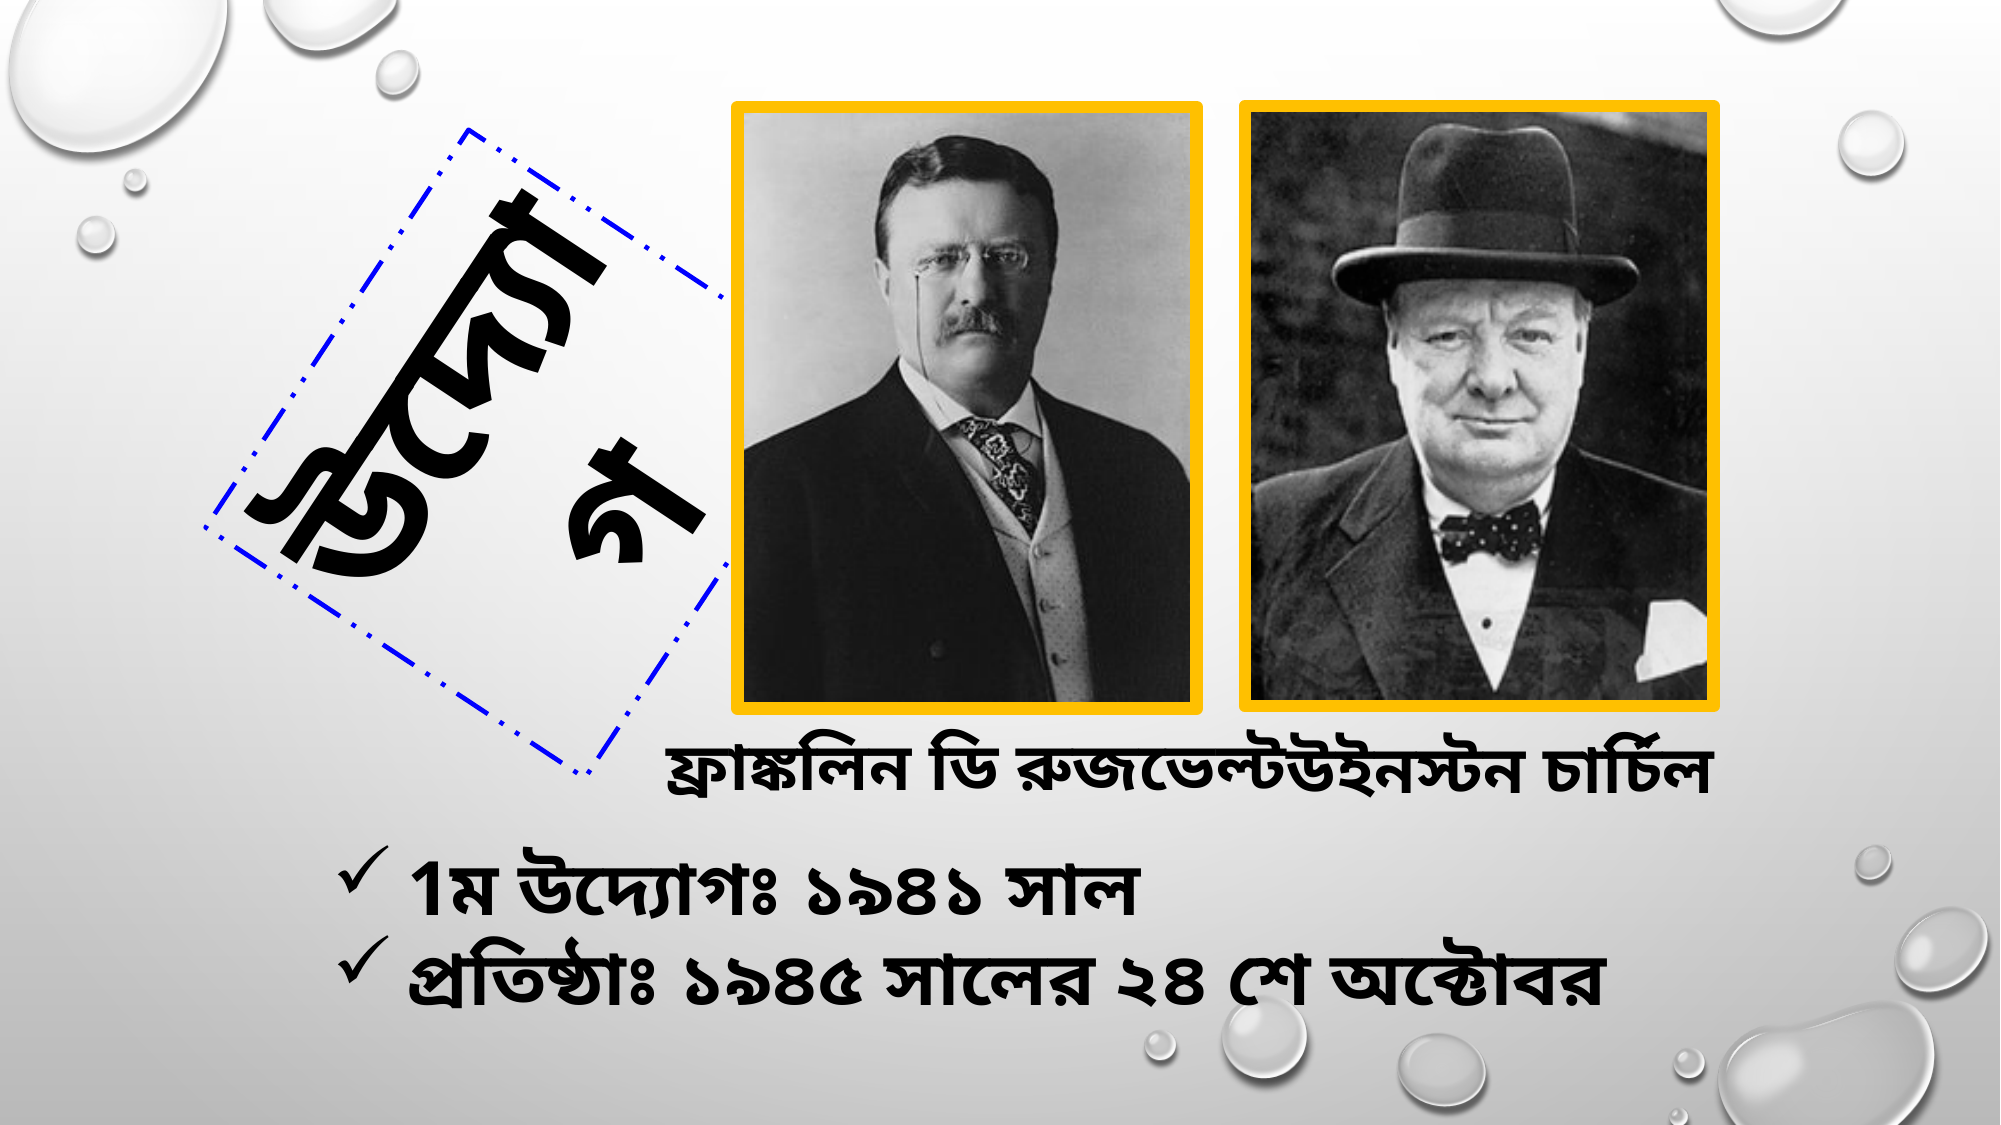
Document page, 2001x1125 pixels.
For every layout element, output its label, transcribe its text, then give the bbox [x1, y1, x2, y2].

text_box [743, 112, 1708, 703]
text_box উইনস্টন চার্চিল [1272, 718, 1730, 814]
text_box 1ম উদ্যোগঃ ১৯৪১ সাল প্রতিষ্ঠাঃ ১৯৪৫ সালের ২৪ শে অক্টোবর [317, 833, 1688, 1028]
text_box উদ্যোগ [205, 129, 731, 779]
picture [0, 0, 2000, 1125]
text_box ফ্রাঙ্কলিন ডি রুজভেল্ট [652, 716, 1301, 812]
